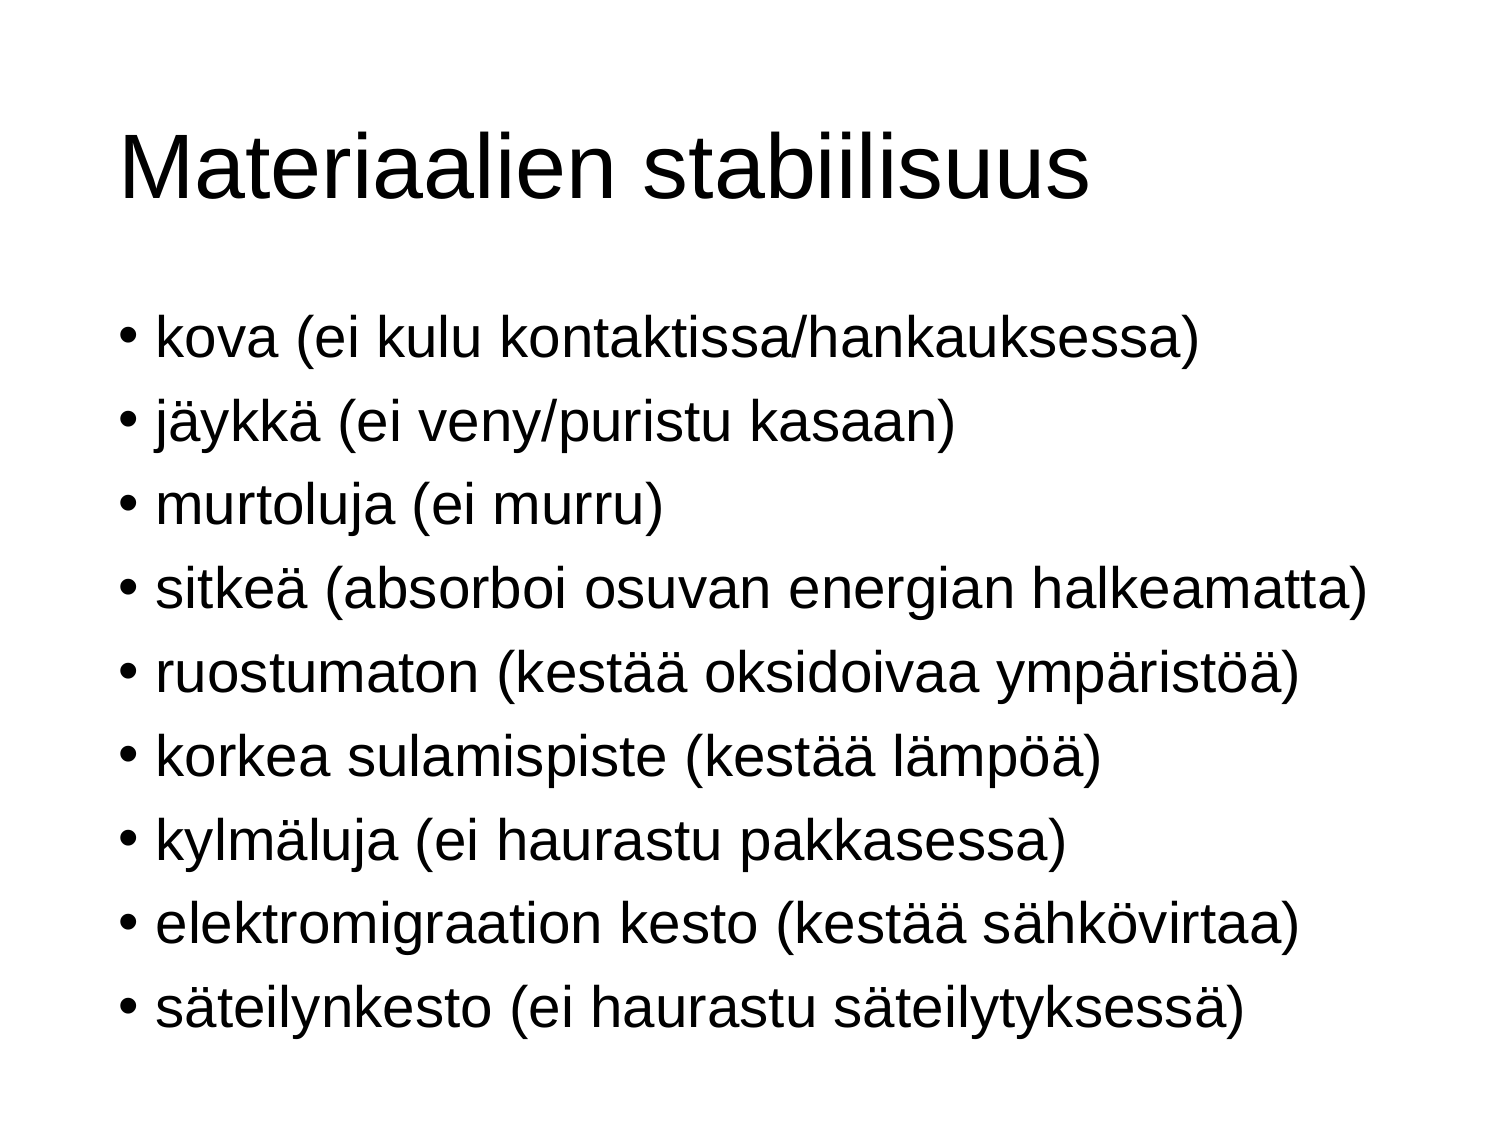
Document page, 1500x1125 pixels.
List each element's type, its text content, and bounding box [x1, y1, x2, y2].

list kova (ei kulu kontaktissa/hankauksessa) jäykkä (ei veny/puristu kasaan) murtoluja (ei murru) sitkeä (absorboi osuvan energian halkeamatta) ruostumaton (kestää oksidoivaa ympäristöä) korkea sulamispiste (kestää lämpöä) kylmäluja (ei haurastu pakkasessa) elektromigraation kesto (kestää sähkövirtaa) säteilynkesto (ei haurastu säteilytyksessä) [103, 299, 1475, 1014]
title Materiaalien stabiilisuus [103, 59, 1397, 278]
